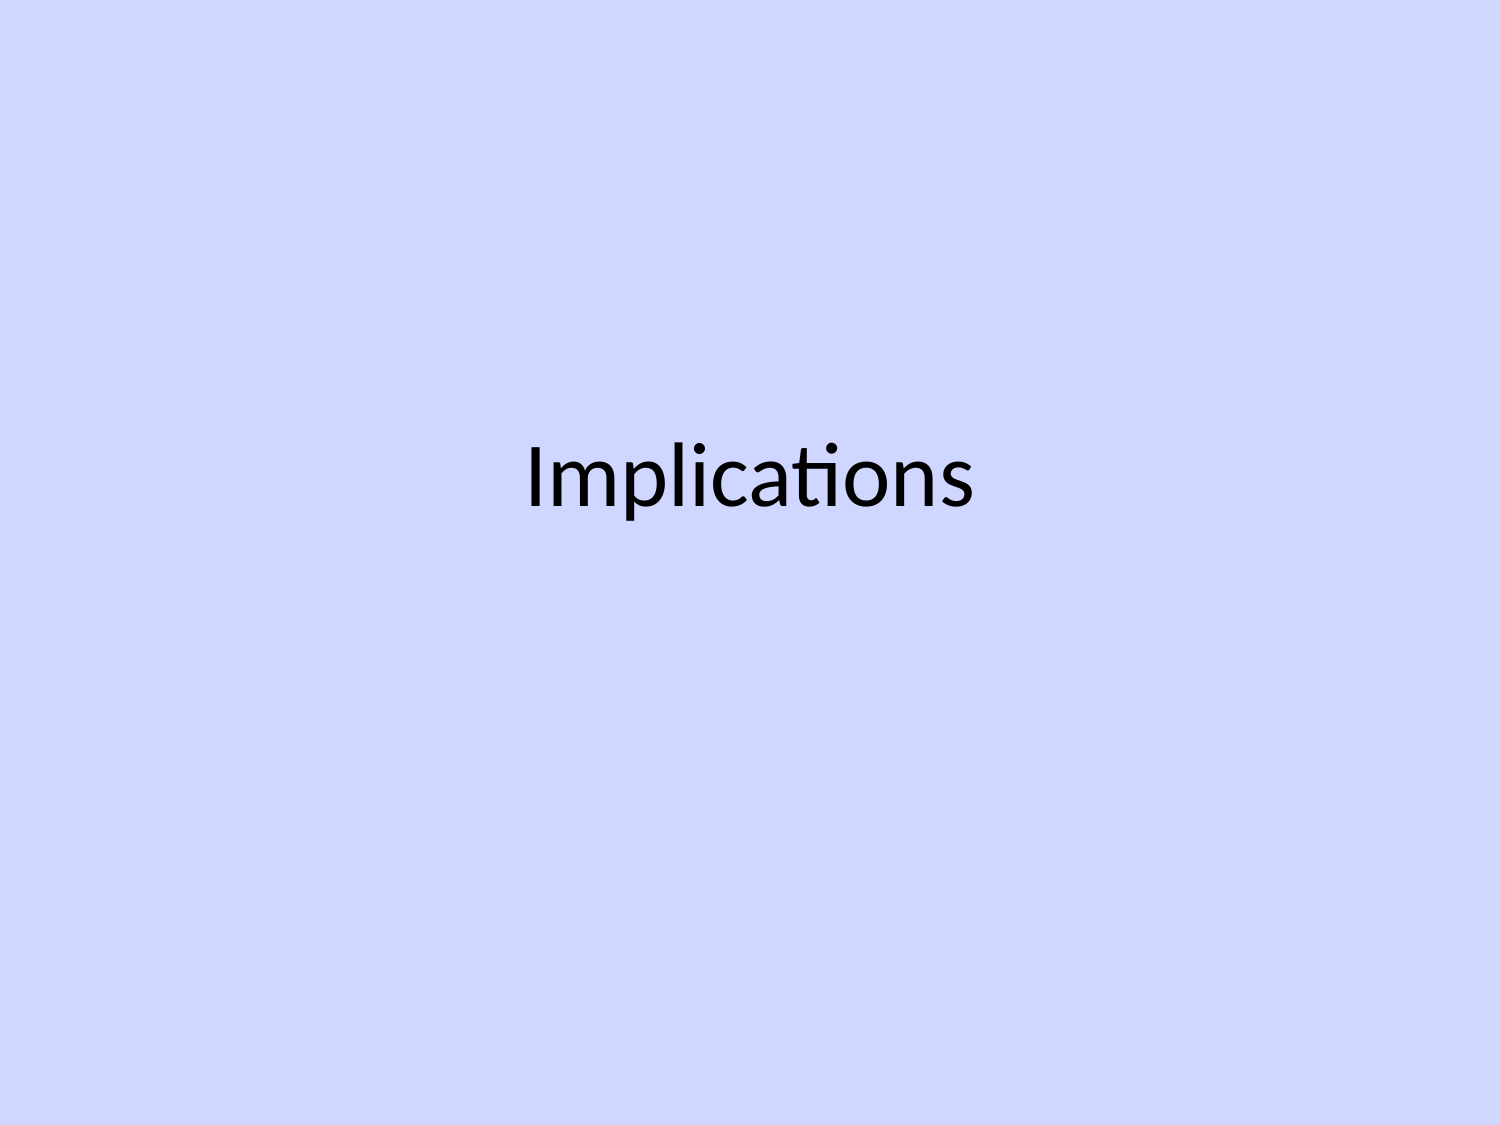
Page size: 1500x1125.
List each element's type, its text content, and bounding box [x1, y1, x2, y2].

title Implications [112, 349, 1388, 591]
